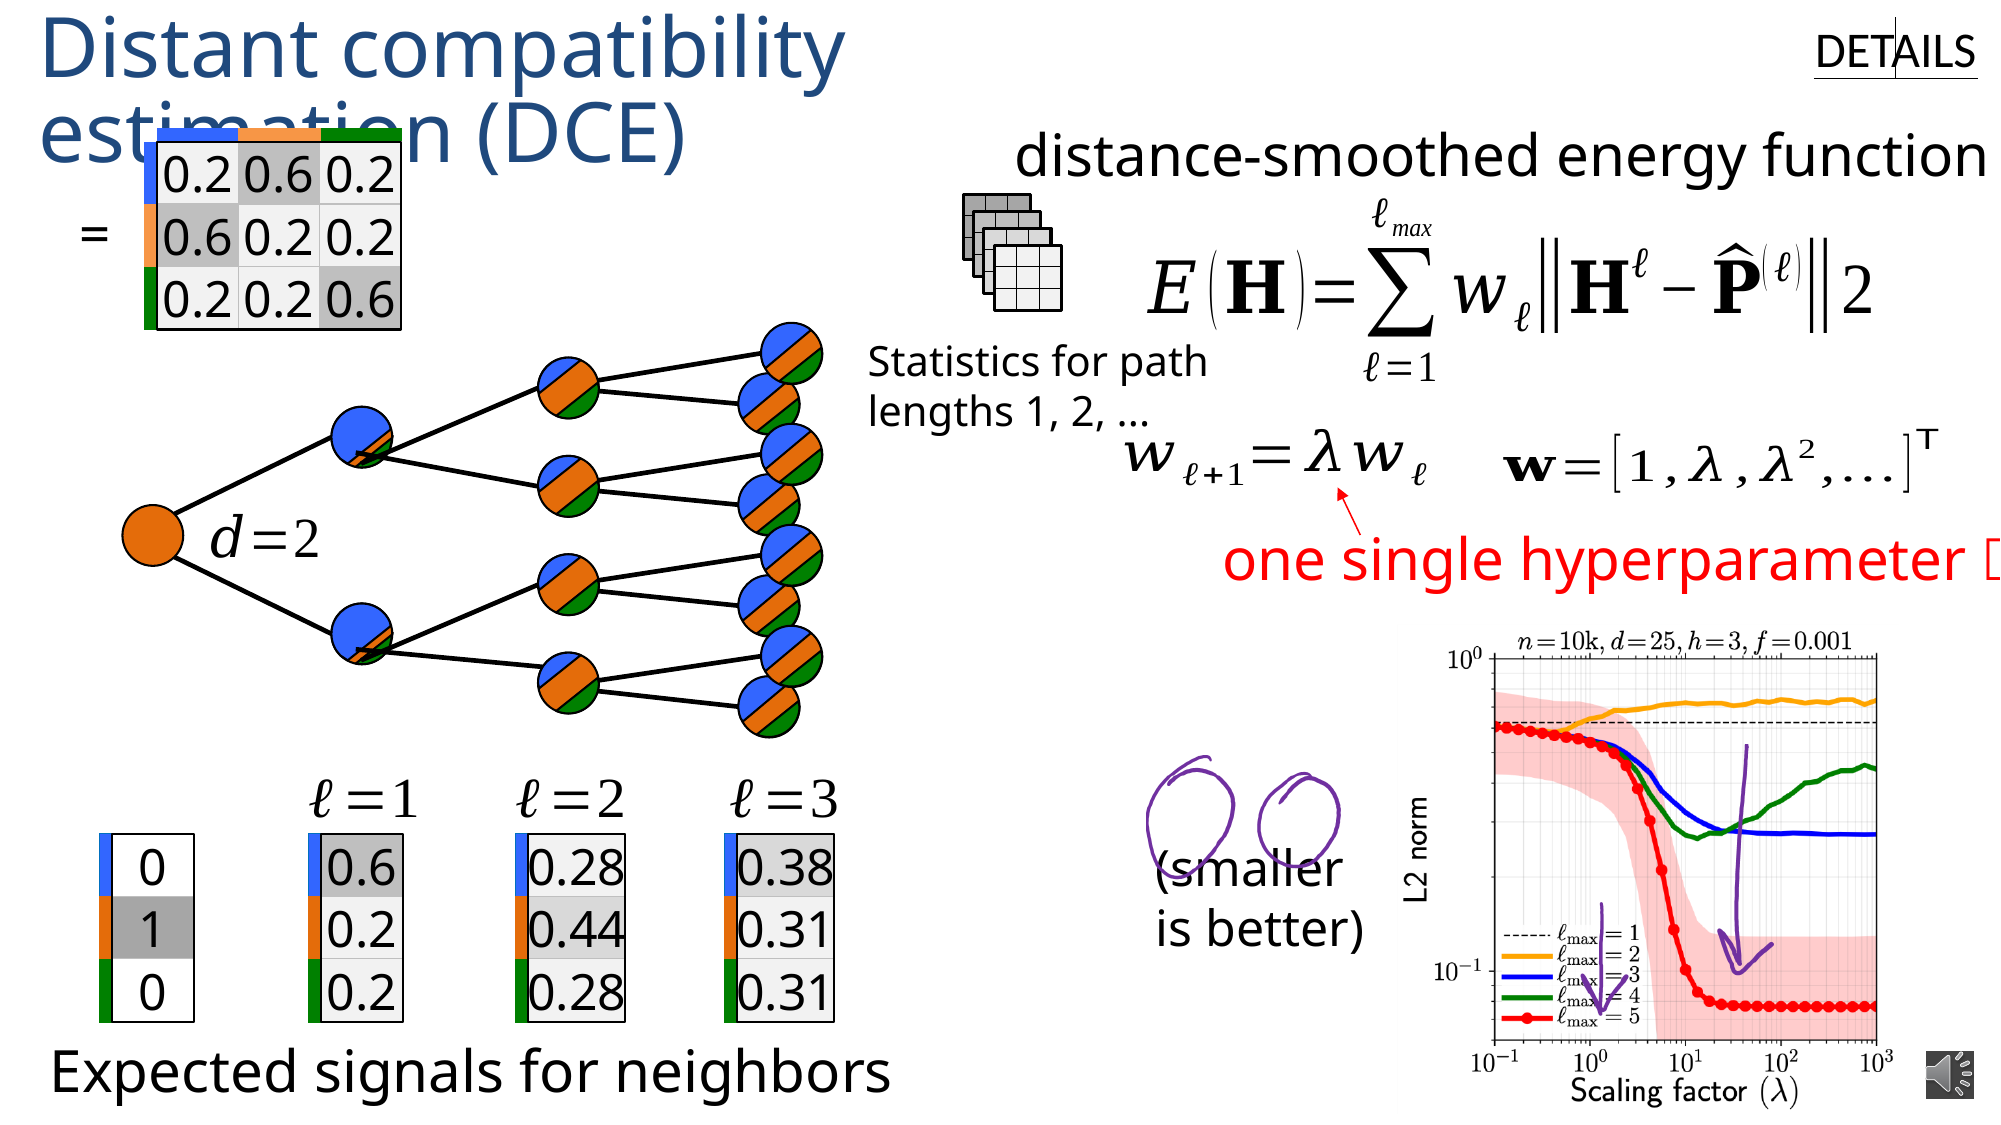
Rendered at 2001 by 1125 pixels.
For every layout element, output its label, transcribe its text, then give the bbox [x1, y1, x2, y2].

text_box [331, 603, 393, 665]
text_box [738, 675, 800, 738]
text_box [122, 505, 184, 566]
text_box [601, 554, 755, 606]
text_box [537, 553, 600, 616]
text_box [308, 833, 403, 1023]
text_box Expected signals for neighbors [49, 1033, 893, 1104]
text_box DETAILS [1896, 24, 1977, 78]
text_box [143, 127, 402, 330]
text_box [537, 455, 600, 517]
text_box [738, 574, 800, 637]
picture [1146, 623, 1899, 1115]
title Distant compatibility estimation (DCE) [38, 9, 1026, 96]
text_box DETAILS [1814, 24, 1895, 78]
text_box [389, 448, 539, 487]
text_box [389, 645, 540, 689]
picture [1924, 1049, 1976, 1101]
text_box Statistics for path lengths 1, 2, ... [867, 334, 1220, 435]
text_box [331, 406, 393, 468]
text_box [588, 453, 755, 505]
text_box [537, 652, 600, 714]
text_box distance-smoothed energy function [1014, 125, 1990, 189]
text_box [174, 556, 332, 635]
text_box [515, 833, 626, 1023]
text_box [738, 373, 800, 435]
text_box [390, 387, 539, 430]
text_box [724, 833, 835, 1023]
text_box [604, 655, 755, 707]
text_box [390, 584, 539, 627]
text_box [99, 833, 194, 1023]
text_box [760, 524, 823, 587]
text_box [760, 423, 823, 486]
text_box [962, 193, 1062, 311]
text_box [174, 436, 332, 515]
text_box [760, 322, 823, 385]
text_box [760, 625, 823, 688]
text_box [738, 474, 800, 536]
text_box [1337, 487, 1361, 536]
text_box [537, 357, 600, 419]
text_box one single hyperparameter  [1222, 530, 2000, 594]
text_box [588, 353, 755, 404]
